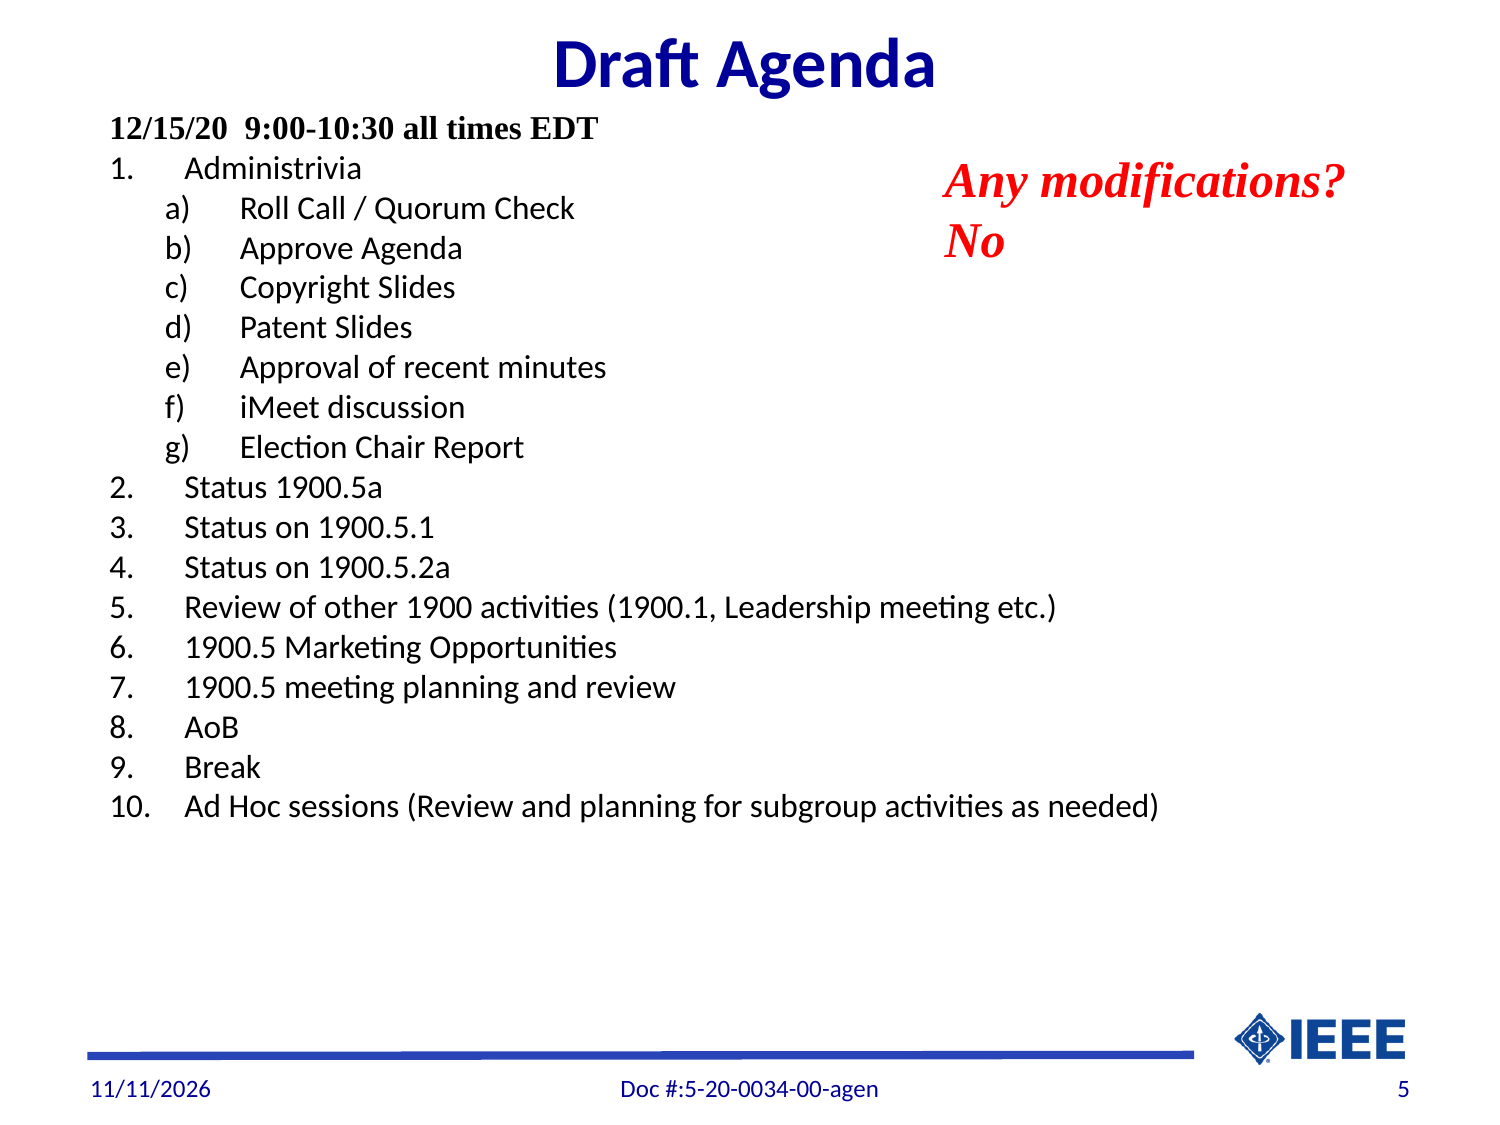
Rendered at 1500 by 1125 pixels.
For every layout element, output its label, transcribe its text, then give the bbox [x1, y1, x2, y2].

text_box Any modifications? No [929, 139, 1430, 275]
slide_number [75, 1057, 425, 1118]
footer Doc #:5-20-0034-00-agen [512, 1057, 988, 1118]
text_box 12/15/20 9:00-10:30 all times EDT Administrivia Roll Call / Quorum Check Approve Agenda Copyright Slides Patent Slides Approval of recent minutes iMeet discussion Election Chair Report Status 1900.5a Status on 1900.5.1 Status on 1900.5.2a Review of other 1900 activities (1900.1, Leadership meeting etc.) 1900.5 Marketing Opportunities 1900.5 meeting planning and review AoB Break Ad Hoc sessions (Review and planning for subgroup activities as needed) [75, 98, 1475, 872]
picture [1231, 1011, 1406, 1057]
slide_number 5 [1074, 1057, 1425, 1118]
title Draft Agenda [99, 8, 1375, 98]
